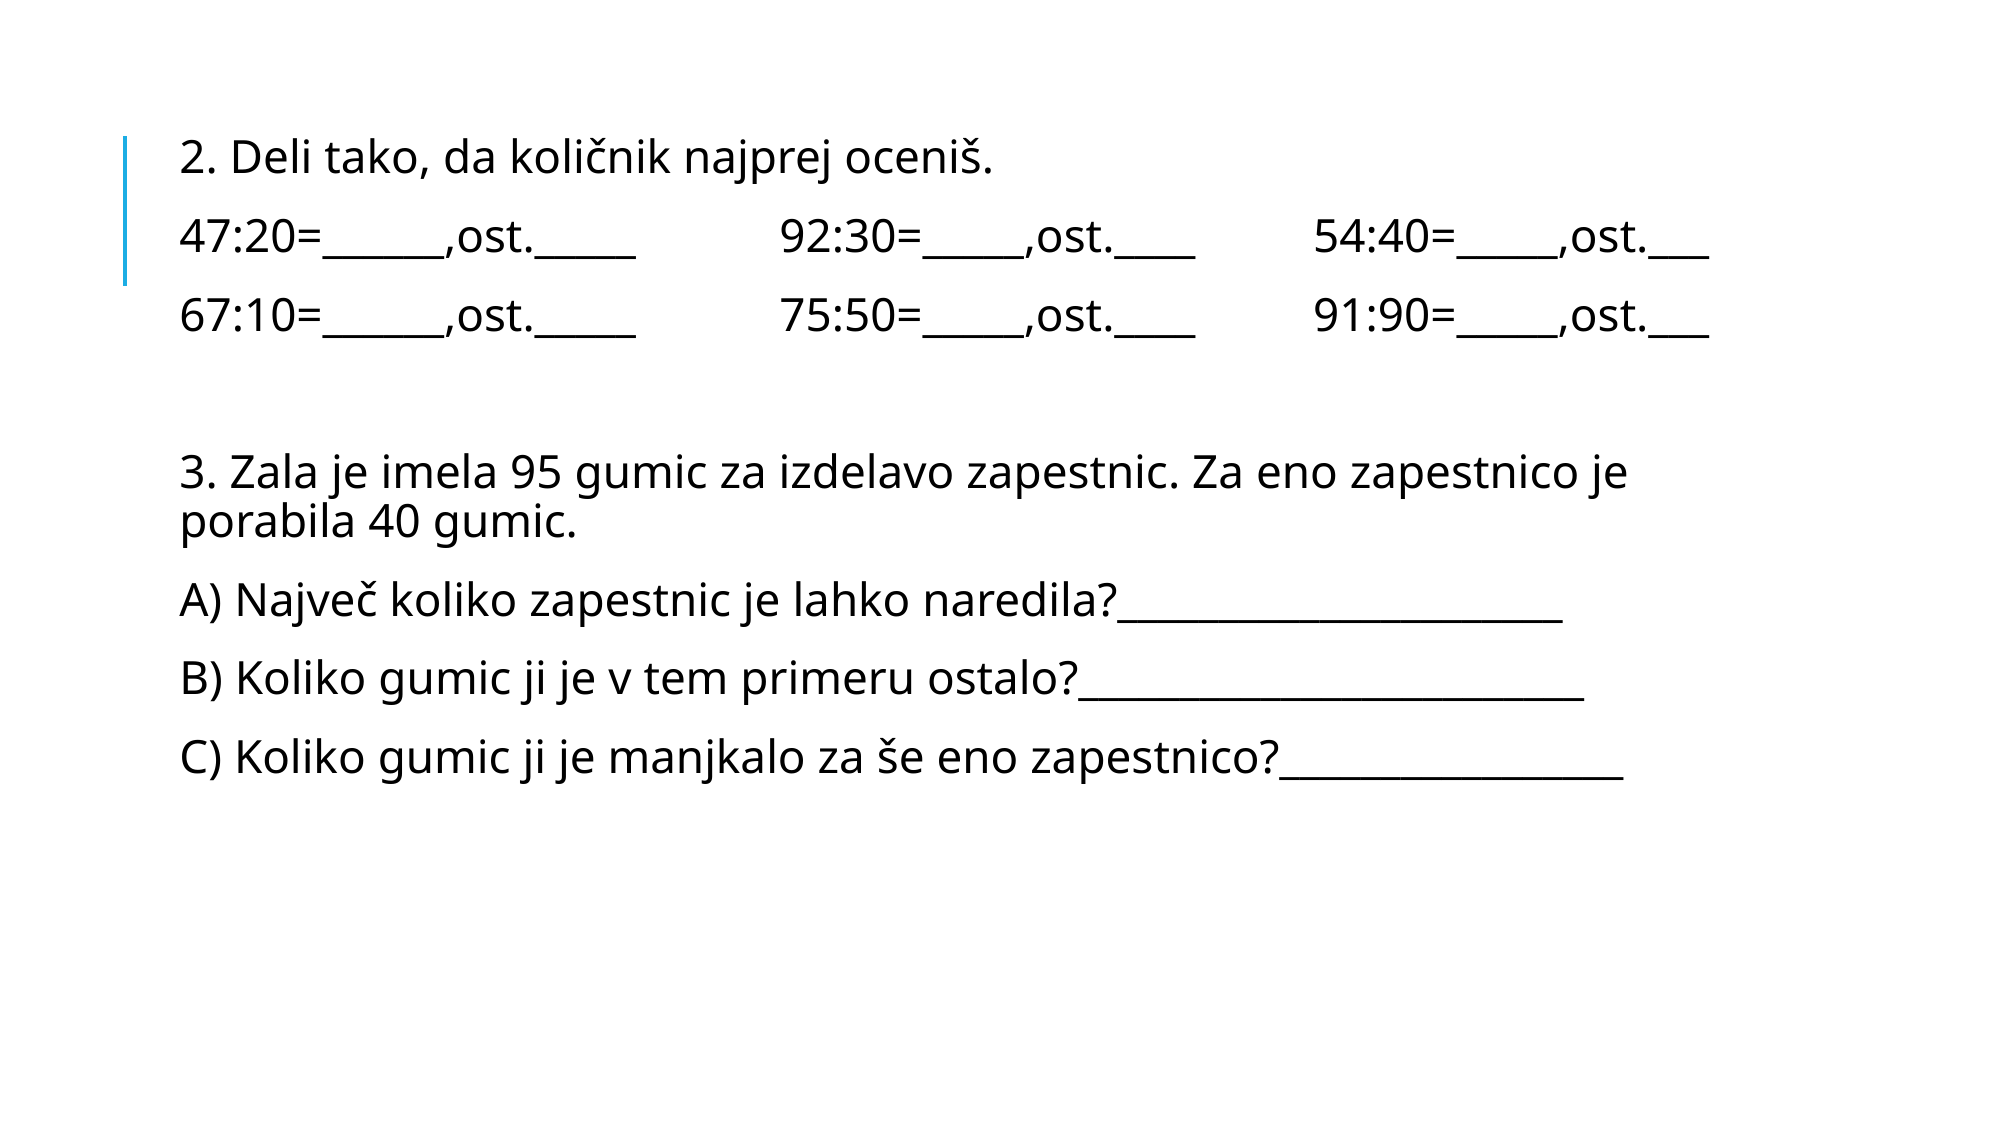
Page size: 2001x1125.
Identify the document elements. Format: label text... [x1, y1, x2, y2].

list 2. Deli tako, da količnik najprej oceniš. 47:20=______,ost._____ 92:30=_____,ost.____ 54:40=_____,ost.___ 67:10=______,ost._____ 75:50=_____,ost.____ 91:90=_____,ost.___ 3. Zala je imela 95 gumic za izdelavo zapestnic. Za eno zapestnico je porabila 40 gumic. A) Največ koliko zapestnic je lahko naredila?______________________ B) Koliko gumic ji je v tem primeru ostalo?_________________________ C) Koliko gumic ji je manjkalo za še eno zapestnico?_________________ [156, 126, 1763, 1035]
